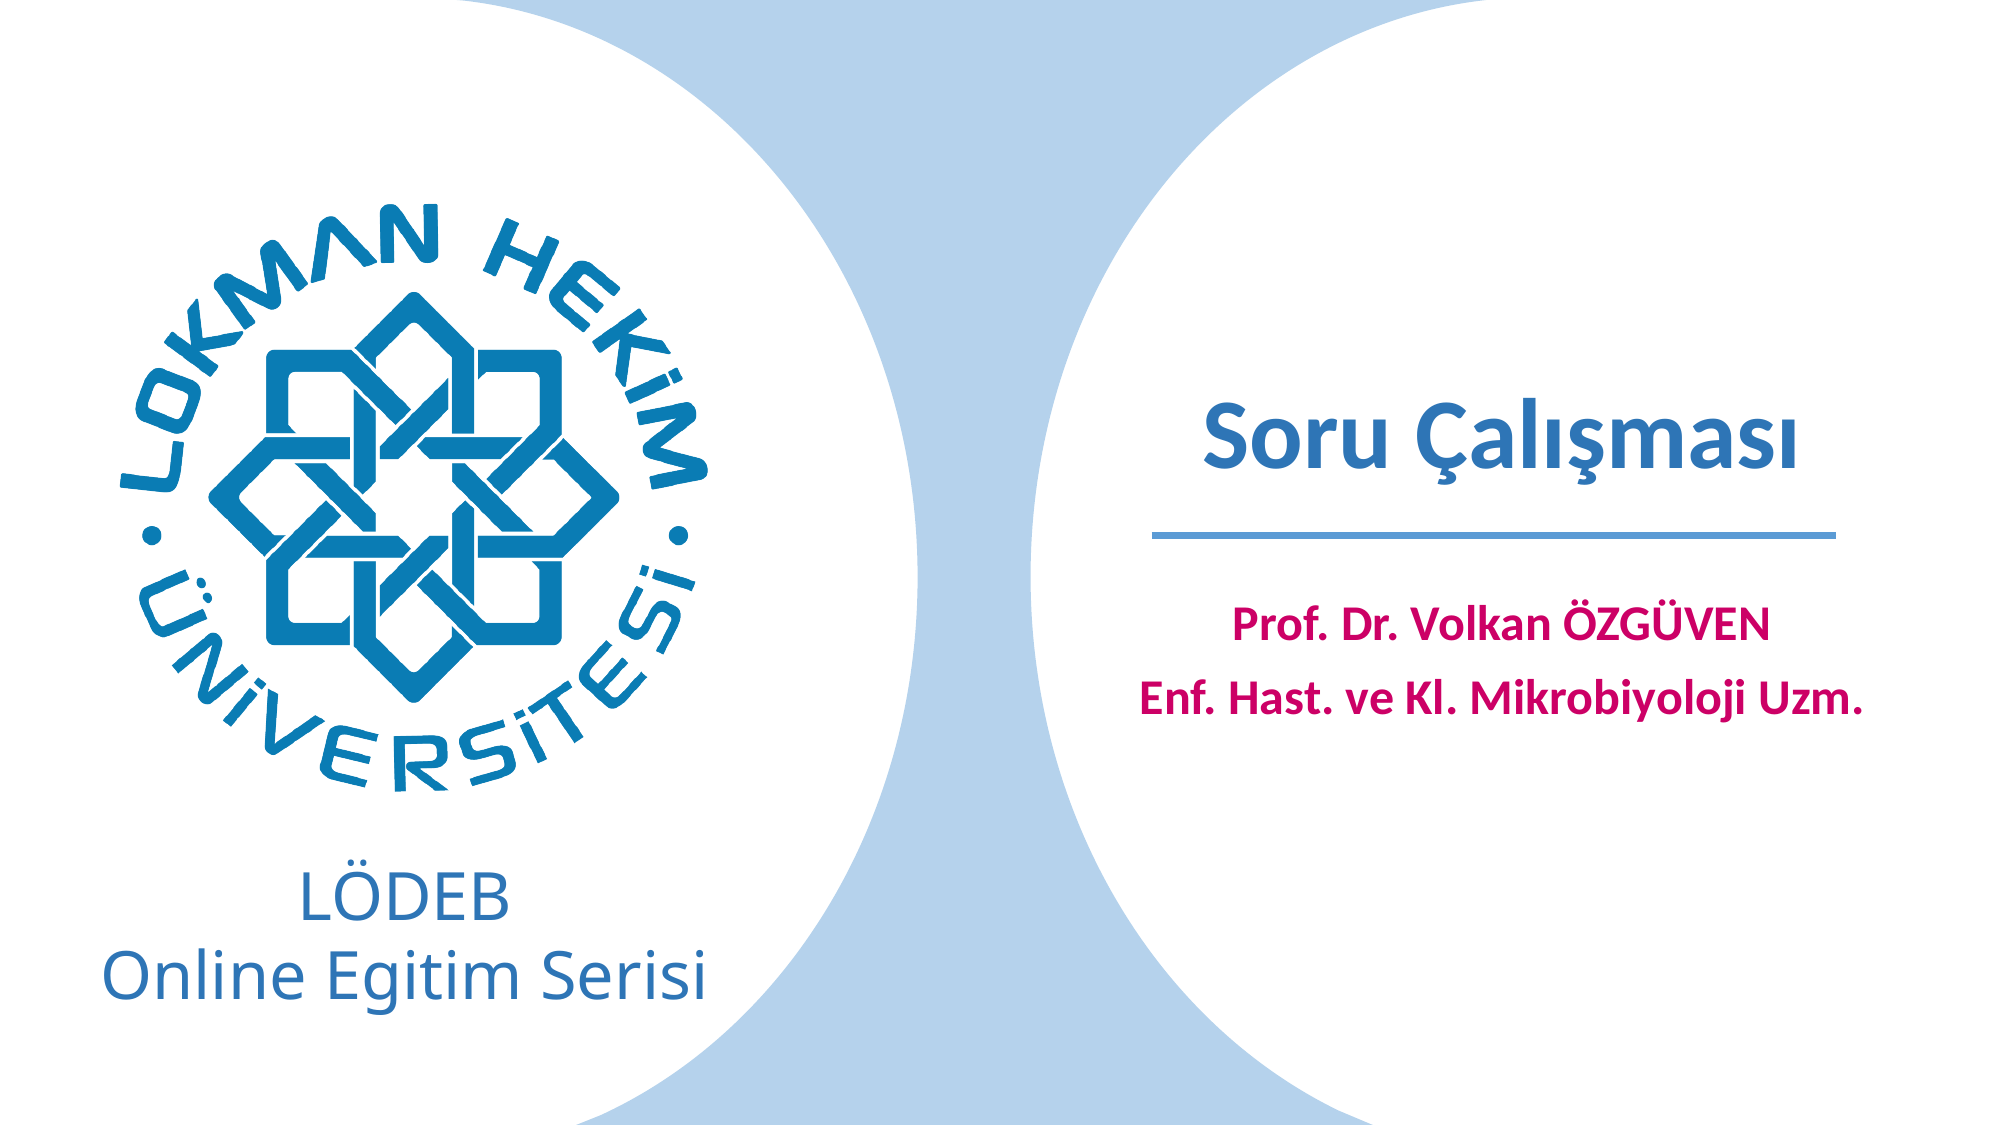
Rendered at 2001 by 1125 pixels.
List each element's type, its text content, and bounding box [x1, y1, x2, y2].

text_box Prof. Dr. Volkan ÖZGÜVEN Enf. Hast. ve Kl. Mikrobiyoloji Uzm. [1120, 589, 1884, 783]
text_box LÖDEB Online Egitim Serisi [78, 845, 731, 1021]
text_box Soru Çalışması [1037, 345, 2000, 498]
text_box [446, 0, 1497, 1125]
picture [87, 171, 740, 824]
